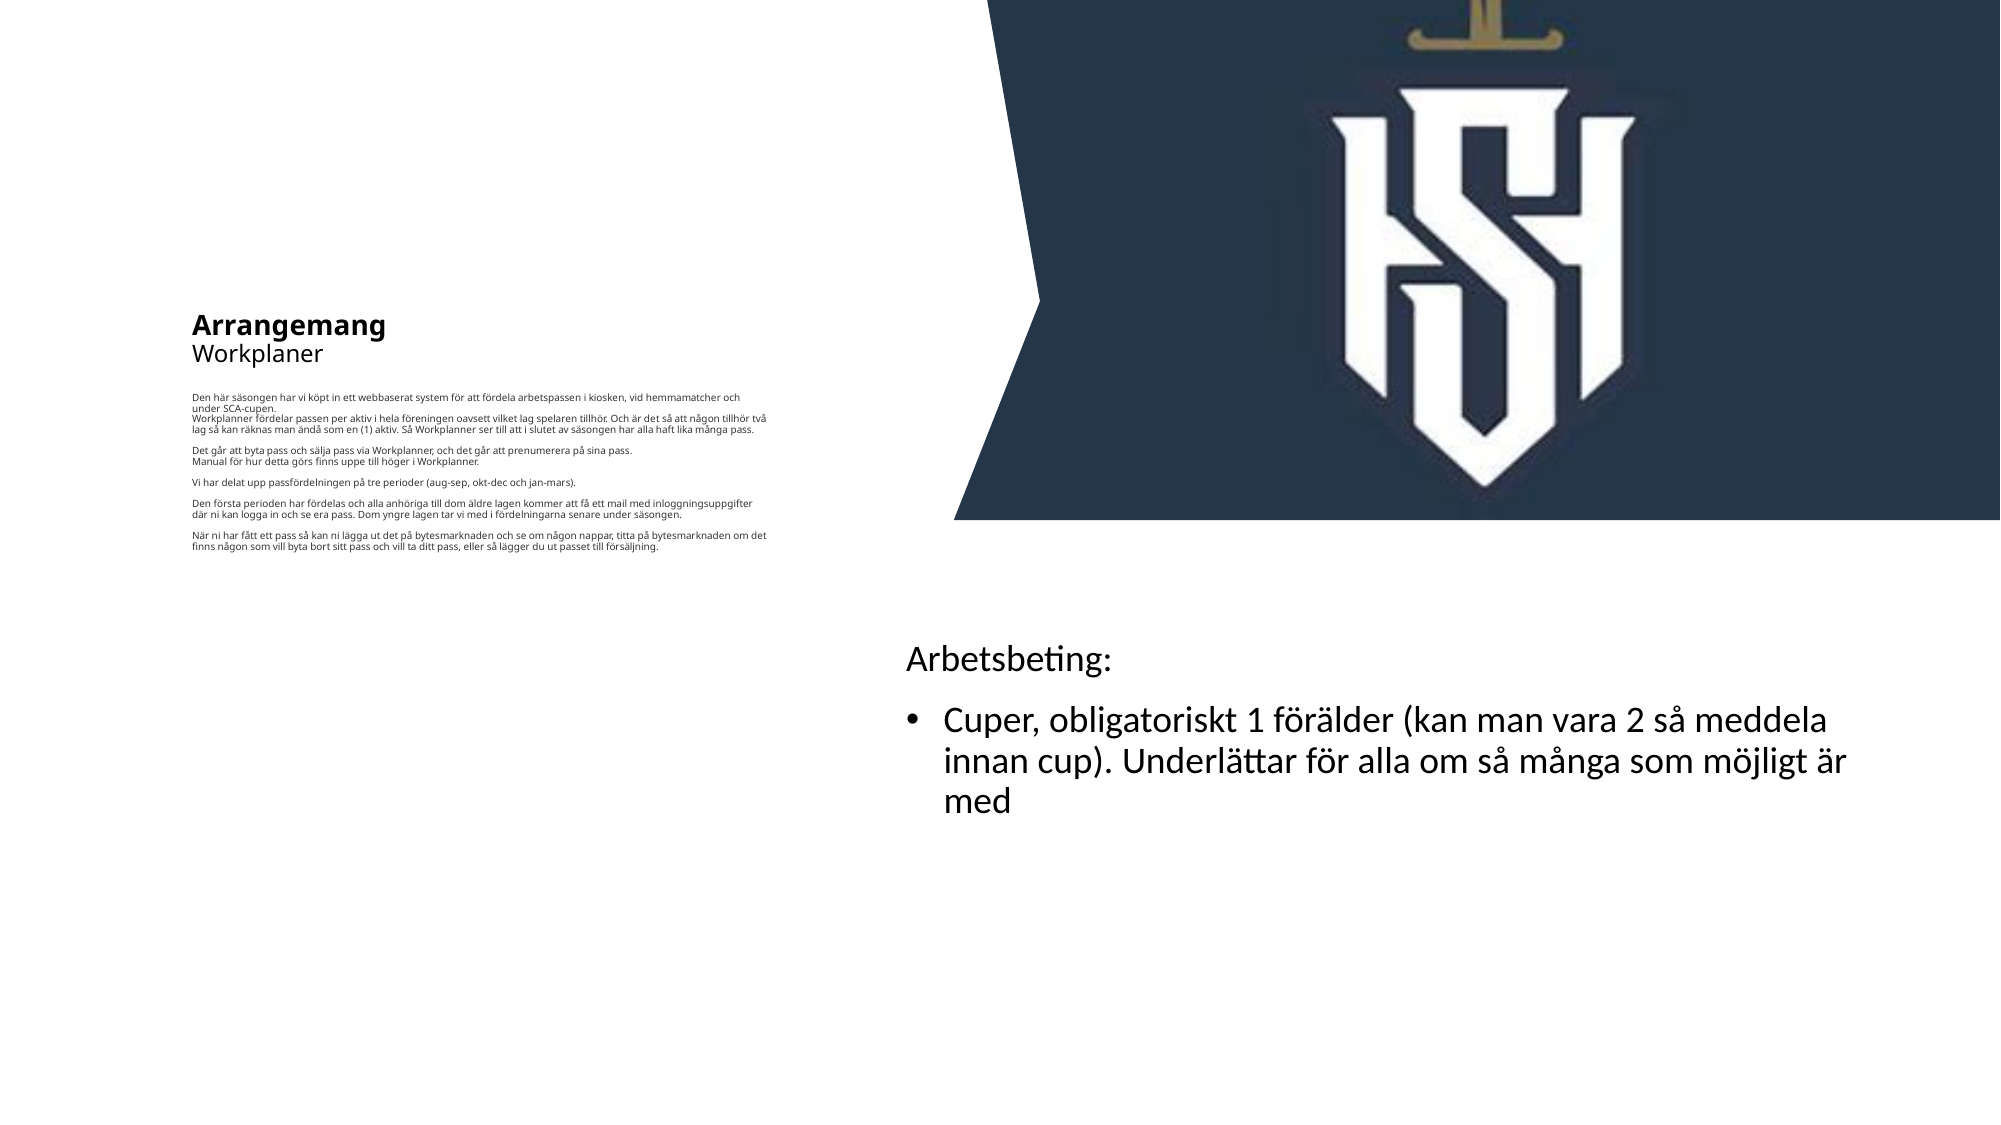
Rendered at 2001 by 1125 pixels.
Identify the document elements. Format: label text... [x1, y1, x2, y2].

title Arrangemang Workplaner Den här säsongen har vi köpt in ett webbaserat system för att fördela arbetspassen i kiosken, vid hemmamatcher och under SCA-cupen. Workplanner fördelar passen per aktiv i hela föreningen oavsett vilket lag spelaren tillhör. Och är det så att någon tillhör två lag så kan räknas man ändå som en (1) aktiv. Så Workplanner ser till att i slutet av säsongen har alla haft lika många pass. Det går att byta pass och sälja pass via Workplanner, och det går att prenumerera på sina pass. Manual för hur detta görs finns uppe till höger i Workplanner. Vi har delat upp passfördelningen på tre perioder (aug-sep, okt-dec och jan-mars). Den första perioden har fördelas och alla anhöriga till dom äldre lagen kommer att få ett mail med inloggningsuppgifter där ni kan logga in och se era pass. Dom yngre lagen tar vi med i fördelningarna senare under säsongen. När ni har fått ett pass så kan ni lägga ut det på bytesmarknaden och se om någon nappar, titta på bytesmarknaden om det finns någon som vill byta bort sitt pass och vill ta ditt pass, eller så lägger du ut passet till försäljning. [176, 301, 788, 616]
picture [953, 0, 2000, 521]
list Arbetsbeting: Cuper, obligatoriskt 1 förälder (kan man vara 2 så meddela innan cup). Underlättar för alla om så många som möjligt är med [891, 631, 1921, 946]
